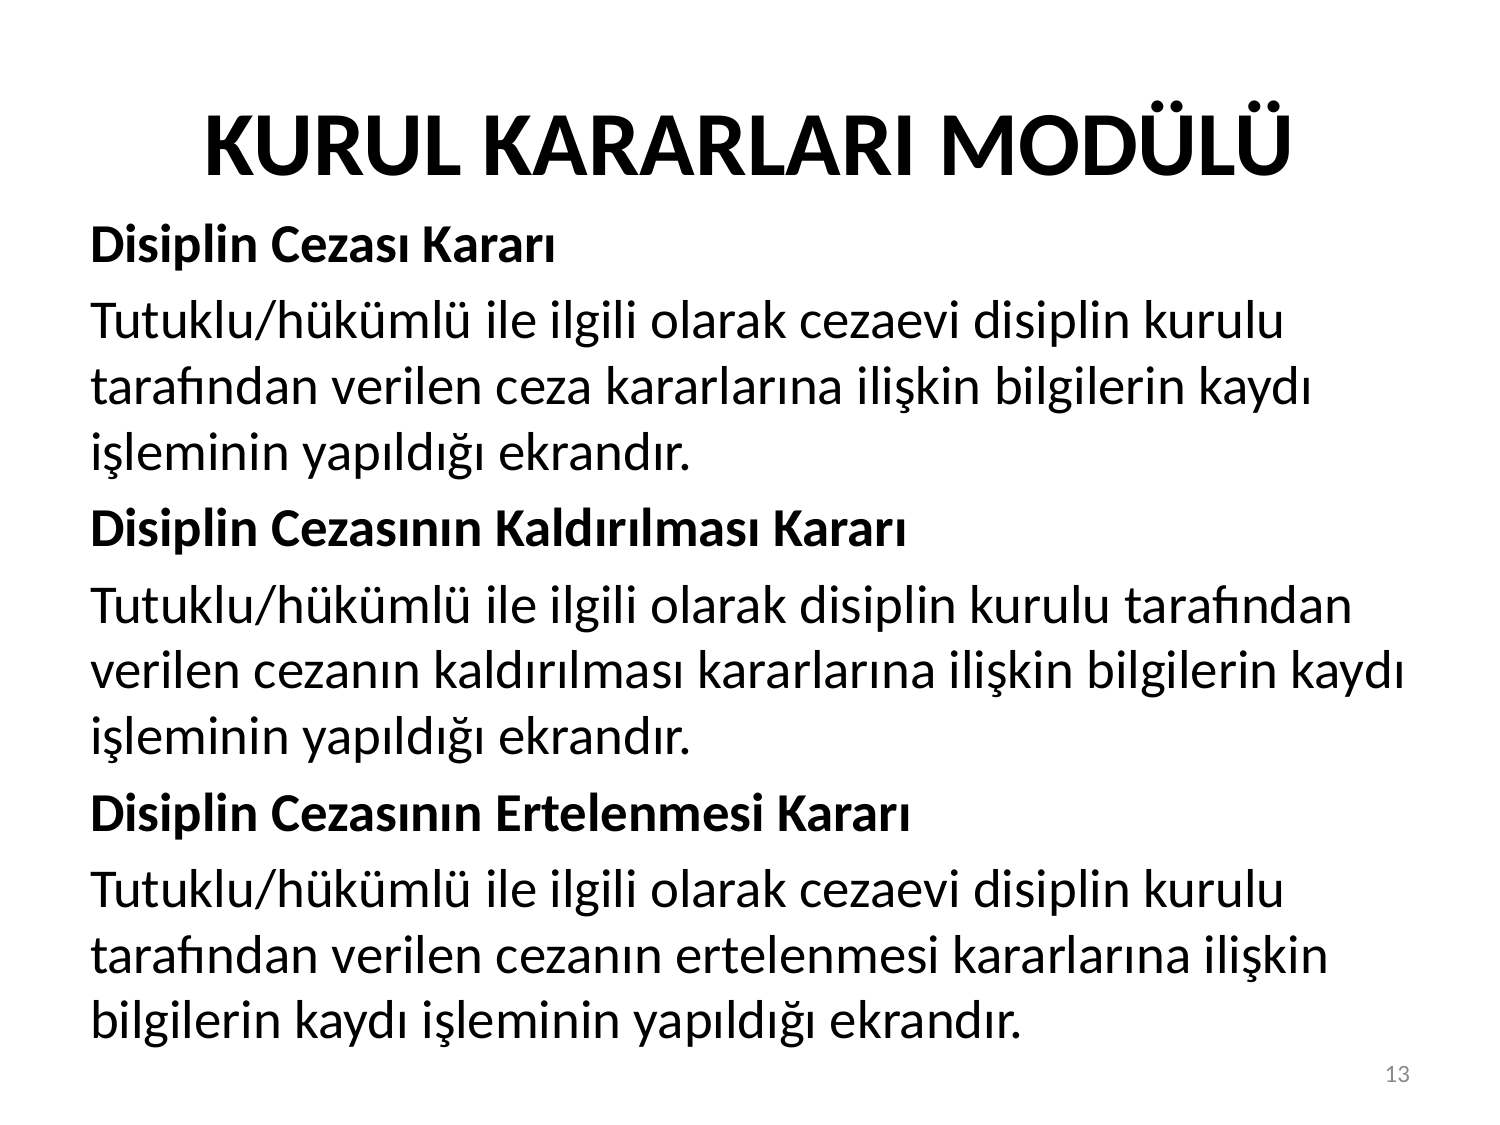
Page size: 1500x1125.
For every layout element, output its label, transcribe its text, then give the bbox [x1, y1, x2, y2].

list Disiplin Cezası Kararı Tutuklu/hükümlü ile ilgili olarak cezaevi disiplin kurulu tarafından verilen ceza kararlarına ilişkin bilgilerin kaydı işleminin yapıldığı ekrandır. Disiplin Cezasının Kaldırılması Kararı Tutuklu/hükümlü ile ilgili olarak disiplin kurulu tarafından verilen cezanın kaldırılması kararlarına ilişkin bilgilerin kaydı işleminin yapıldığı ekrandır. Disiplin Cezasının Ertelenmesi Kararı Tutuklu/hükümlü ile ilgili olarak cezaevi disiplin kurulu tarafından verilen cezanın ertelenmesi kararlarına ilişkin bilgilerin kaydı işleminin yapıldığı ekrandır. [75, 200, 1425, 1063]
slide_number 13 [1074, 1042, 1425, 1103]
title KURUL KARARLARI MODÜLÜ [75, 45, 1425, 200]
